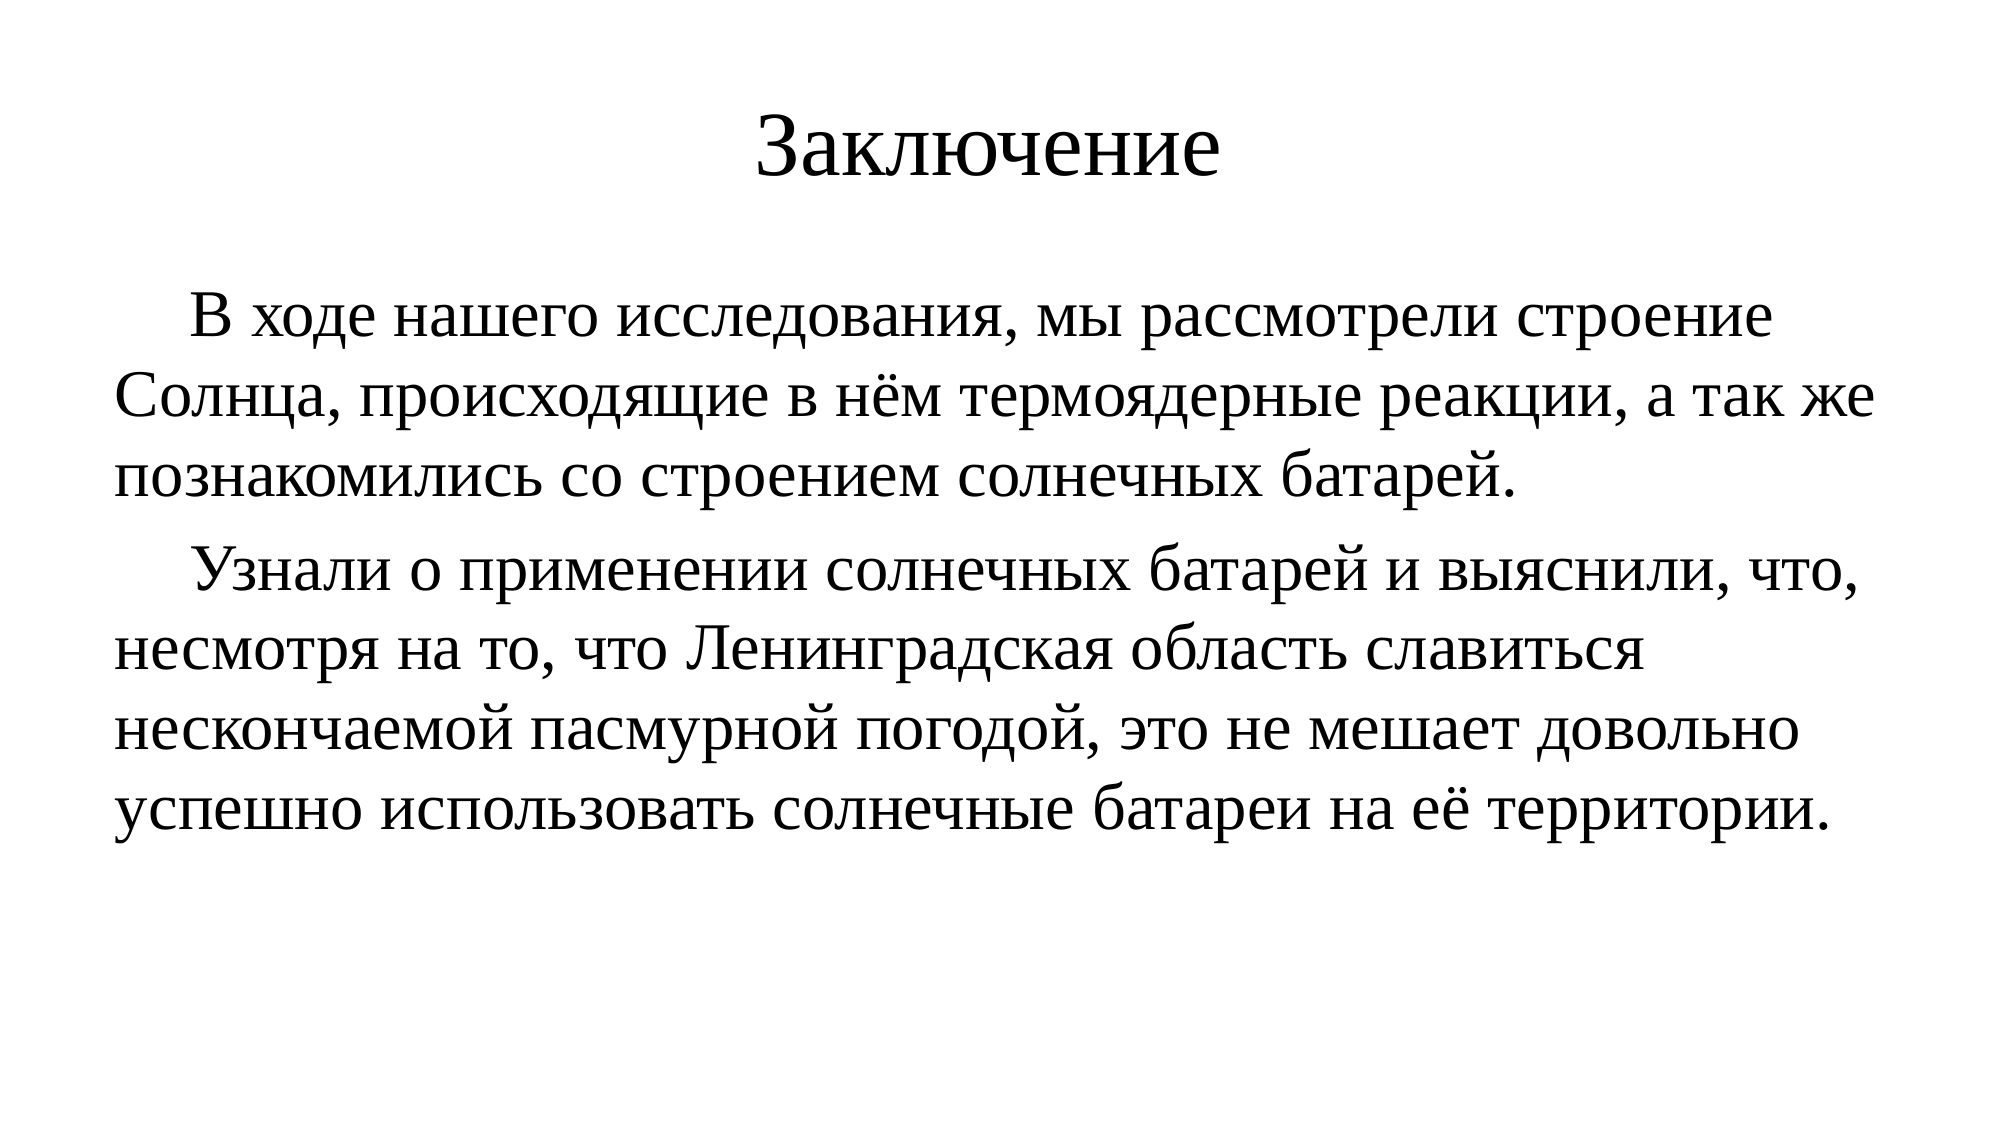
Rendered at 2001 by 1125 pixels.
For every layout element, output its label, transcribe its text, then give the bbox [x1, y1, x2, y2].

list В ходе нашего исследования, мы рассмотрели строение Солнца, происходящие в нём термоядерные реакции, а так же познакомились со строением солнечных батарей. Узнали о применении солнечных батарей и выяснили, что, несмотря на то, что Ленинградская область славиться нескончаемой пасмурной погодой, это не мешает довольно успешно использовать солнечные батареи на её территории. [99, 262, 1900, 1005]
title Заключение [99, 45, 1900, 233]
